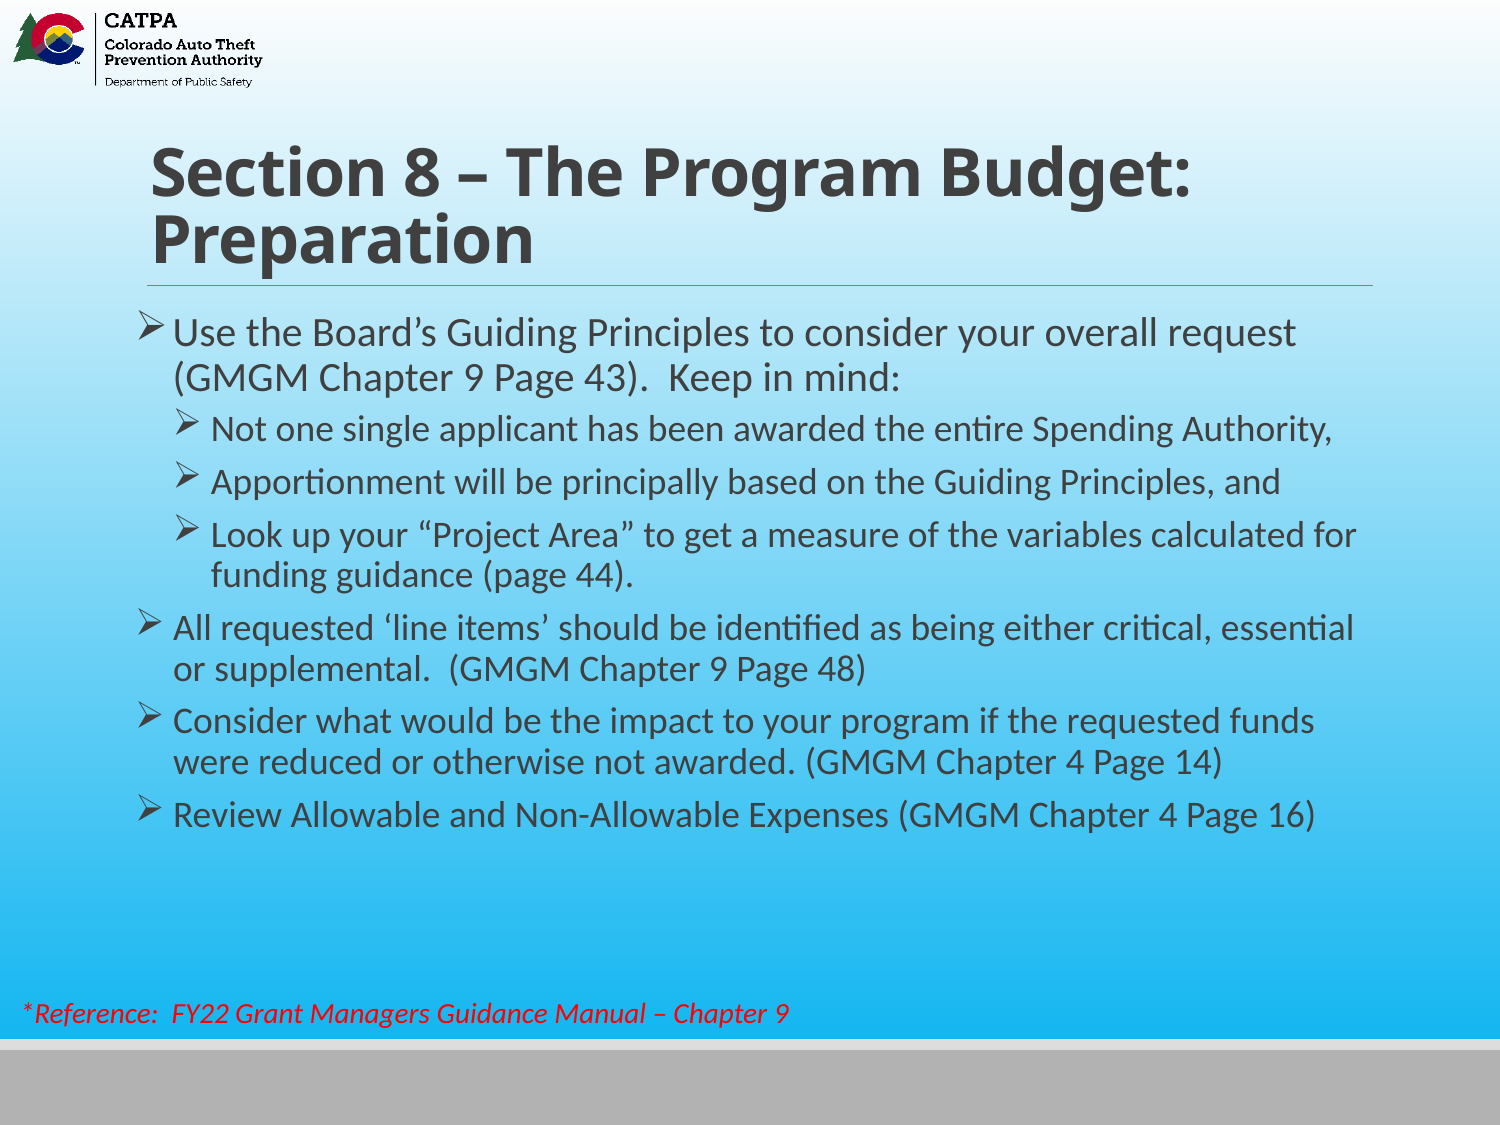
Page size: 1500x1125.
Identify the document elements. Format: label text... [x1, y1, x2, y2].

picture [12, 12, 263, 88]
list Use the Board’s Guiding Principles to consider your overall request (GMGM Chapter 9 Page 43). Keep in mind: Not one single applicant has been awarded the entire Spending Authority, Apportionment will be principally based on the Guiding Principles, and Look up your “Project Area” to get a measure of the variables calculated for funding guidance (page 44). All requested ‘line items’ should be identified as being either critical, essential or supplemental. (GMGM Chapter 9 Page 48) Consider what would be the impact to your program if the requested funds were reduced or otherwise not awarded. (GMGM Chapter 4 Page 14) Review Allowable and Non-Allowable Expenses (GMGM Chapter 4 Page 16) [135, 302, 1373, 963]
title Section 8 – The Program Budget: Preparation [135, 47, 1373, 285]
text_box *Reference: FY22 Grant Managers Guidance Manual – Chapter 9 [5, 987, 805, 1038]
